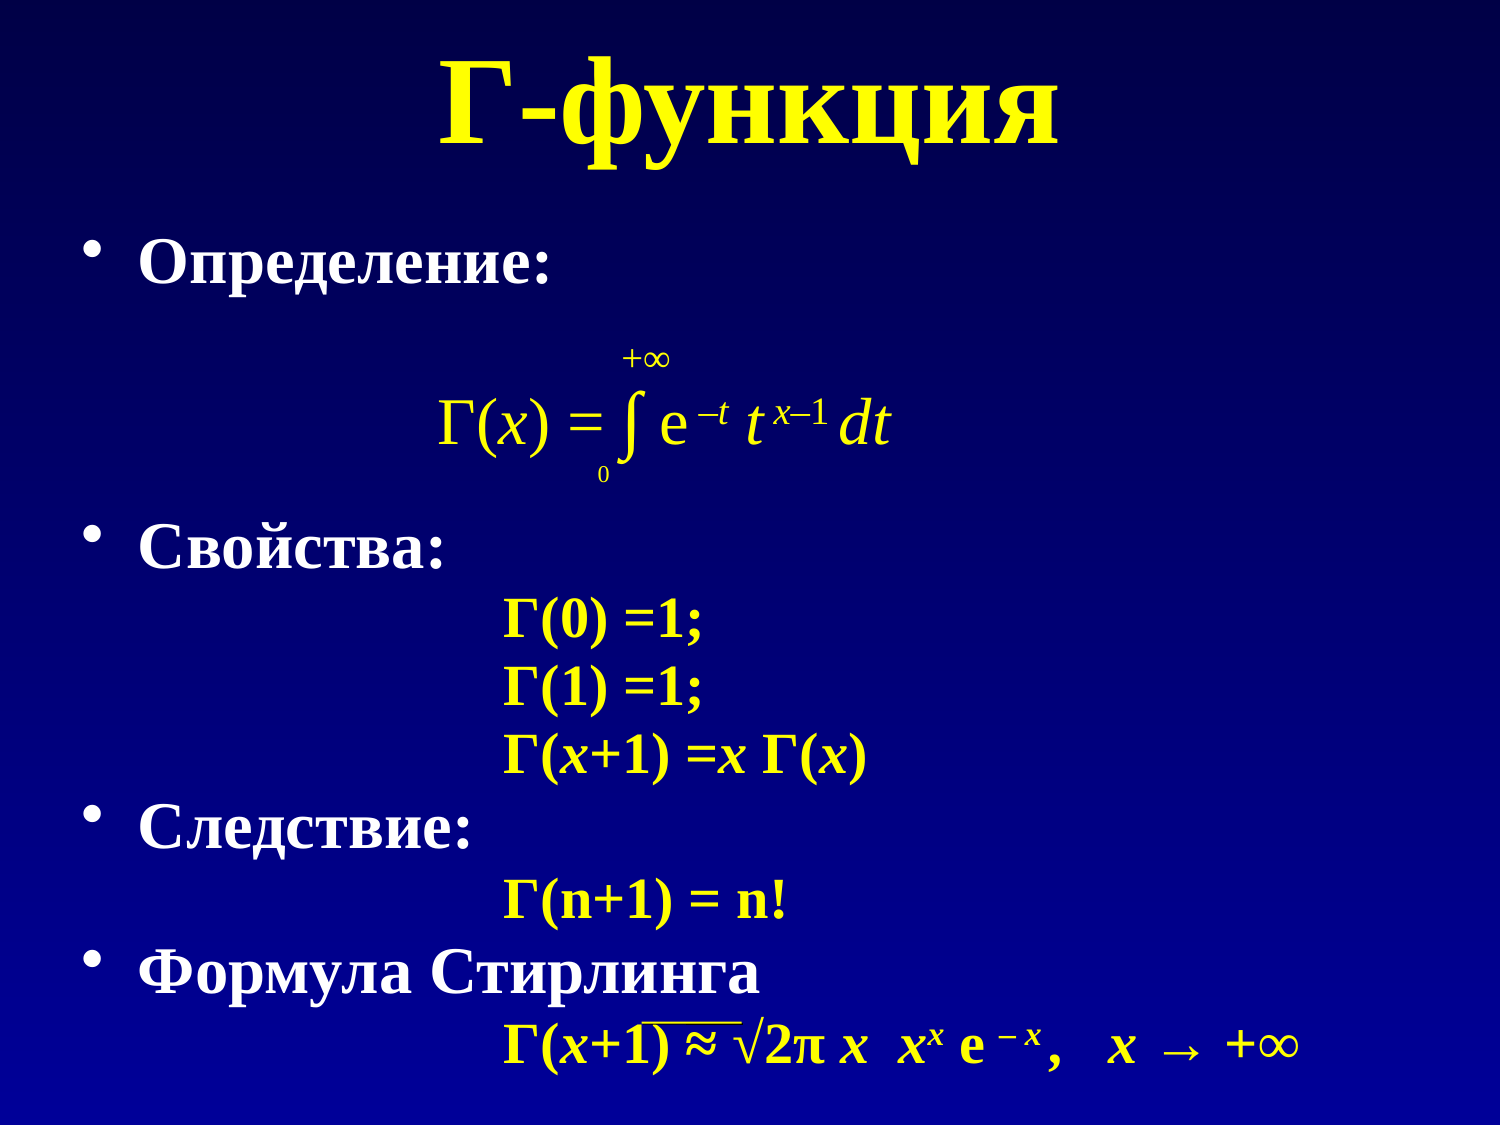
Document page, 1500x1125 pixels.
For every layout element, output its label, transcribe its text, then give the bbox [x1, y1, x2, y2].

title Γ-функция [112, 0, 1388, 188]
list Определение: +∞ Γ(x) = ∫ e –t t x–1 dt 0 Свойства: Γ(0) =1; Γ(1) =1; Γ(x+1) =x Γ(x) Следствие: Γ(n+1) = n! Формула Стирлинга Γ(x+1) ≈ √2π x xx e – x , x → +∞ [66, 224, 1438, 1101]
